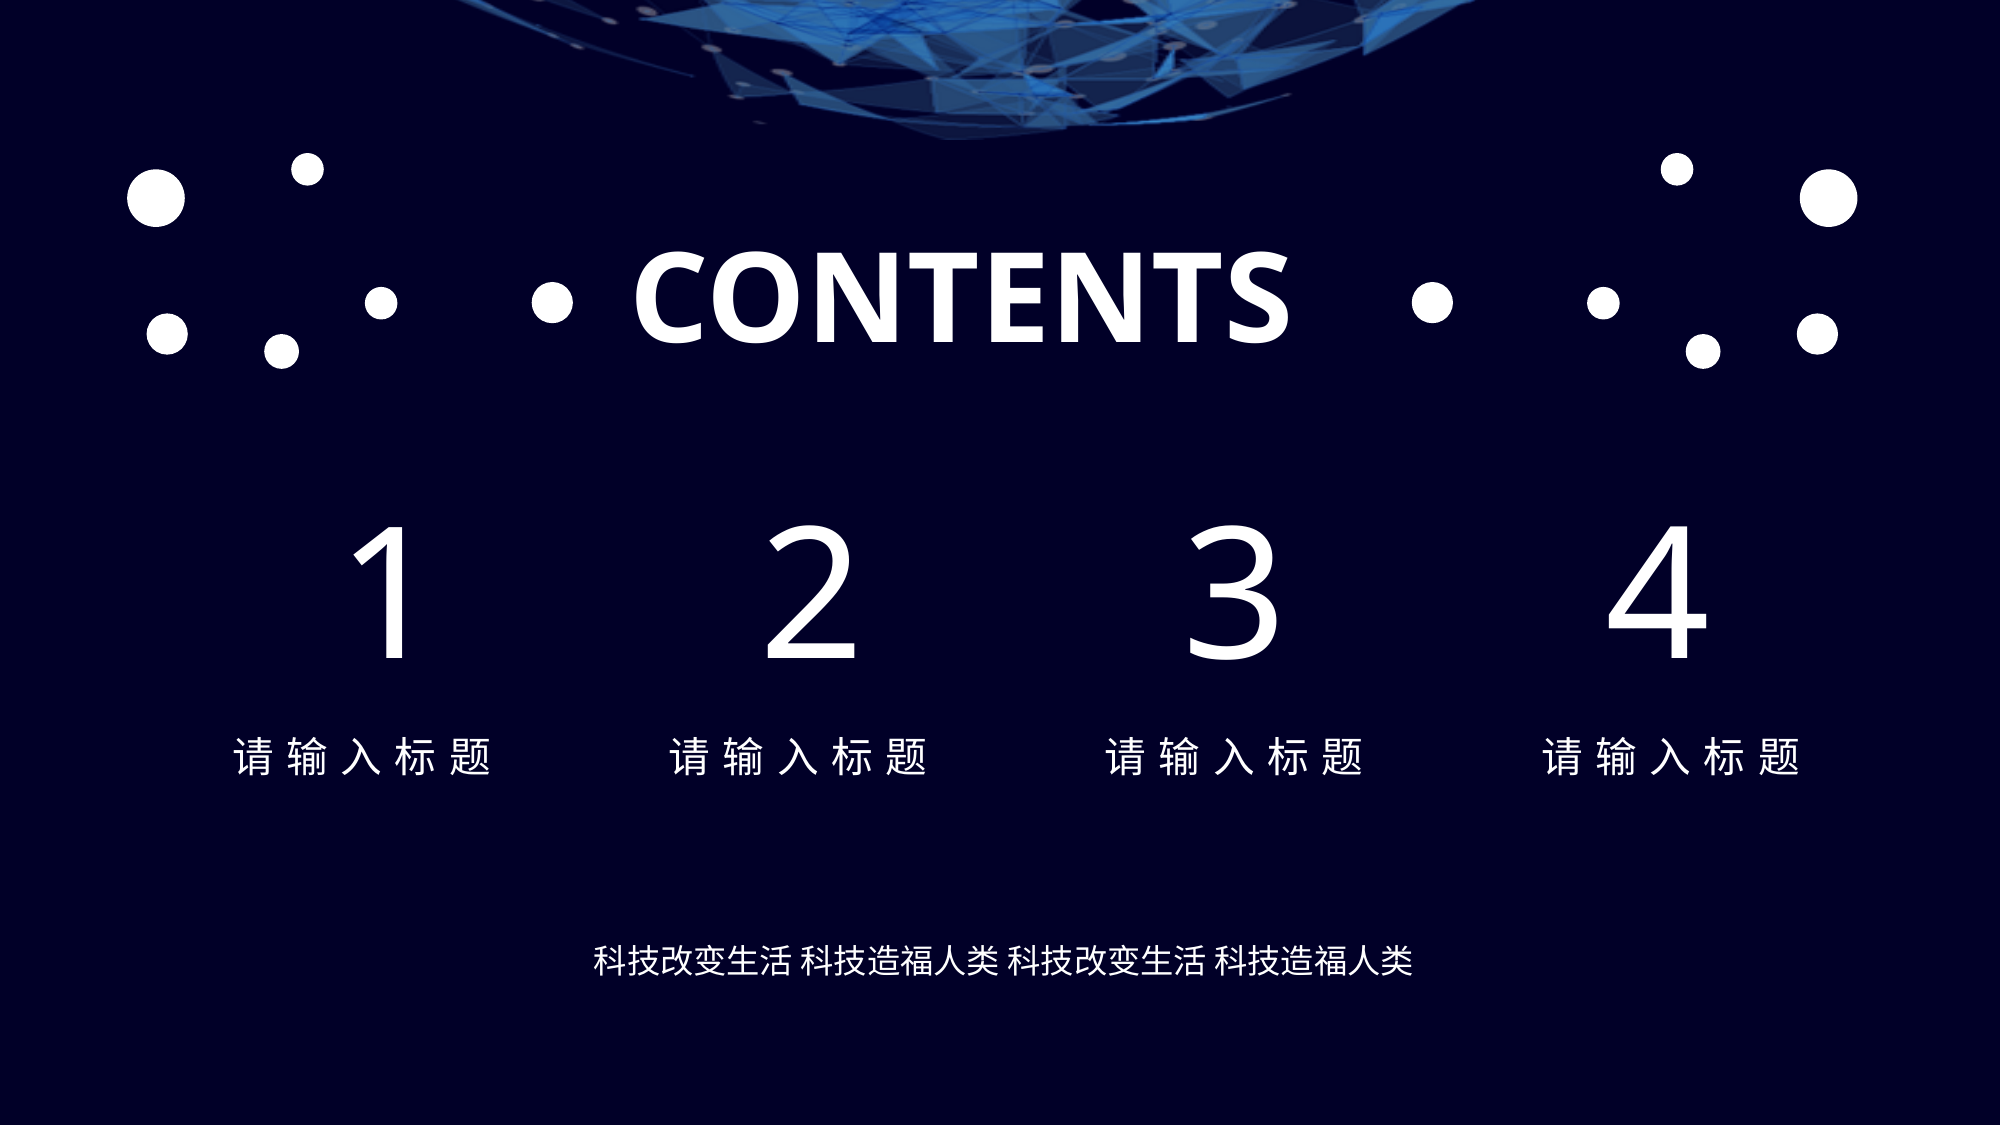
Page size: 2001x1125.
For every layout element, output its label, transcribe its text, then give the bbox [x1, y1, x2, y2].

text_box 请输入标题 [653, 723, 1010, 789]
text_box 请输入标题 [1526, 723, 1882, 789]
text_box CONTENTS [614, 209, 1412, 375]
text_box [1411, 152, 1858, 369]
text_box 请输入标题 [1090, 723, 1446, 789]
text_box 1 [262, 467, 517, 703]
text_box 科技改变生活 科技造福人类 科技改变生活 科技造福人类 [578, 933, 1620, 1028]
picture [0, 0, 2001, 140]
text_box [127, 152, 573, 369]
text_box 2 [685, 467, 939, 703]
text_box 3 [1108, 467, 1362, 703]
text_box 请输入标题 [217, 723, 573, 789]
text_box 4 [1530, 467, 1784, 703]
